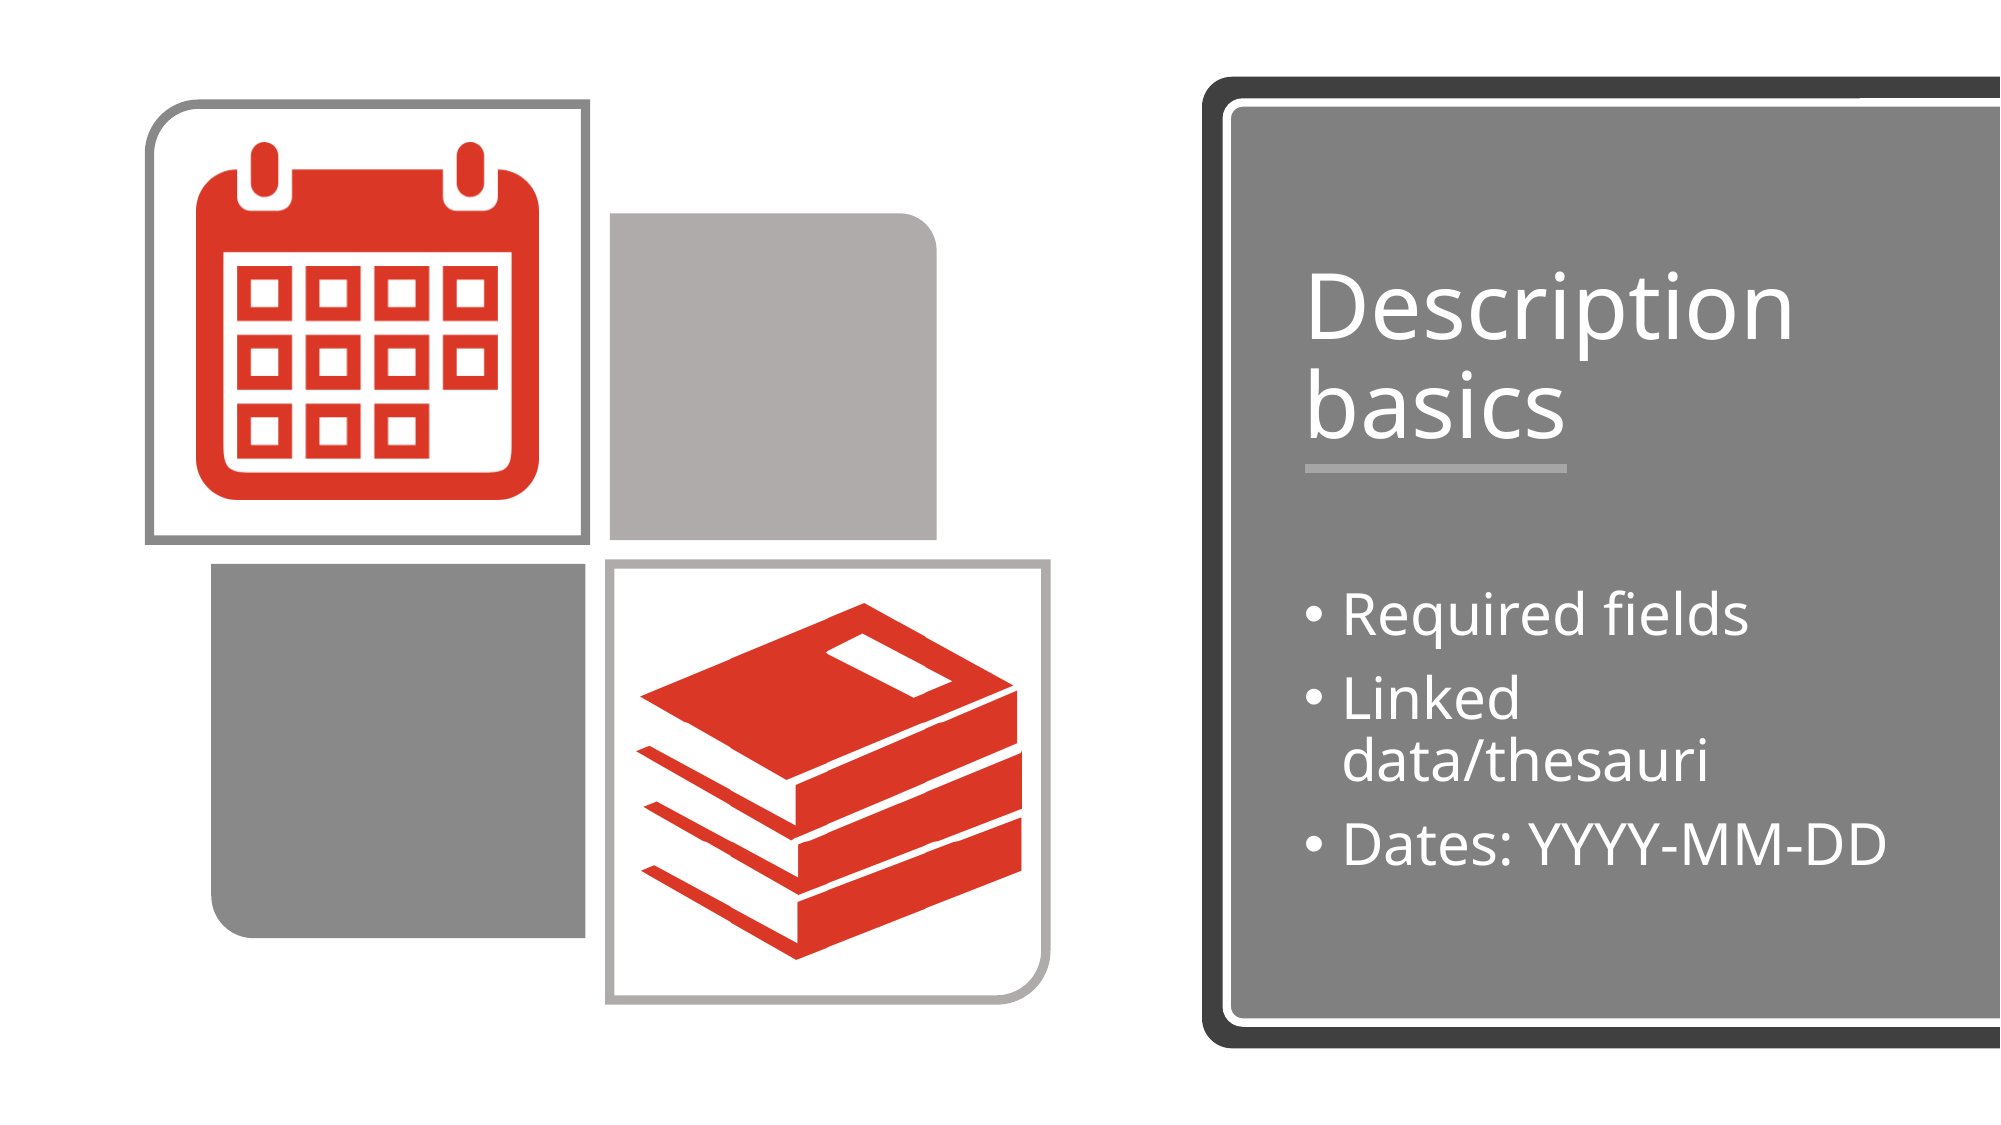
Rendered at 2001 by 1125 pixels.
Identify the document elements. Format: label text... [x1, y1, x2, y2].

text_box [1200, 75, 2000, 1050]
text_box [608, 562, 1047, 1002]
text_box [608, 212, 938, 542]
text_box [1225, 101, 2000, 1024]
title Description basics [1288, 220, 1920, 499]
picture [194, 142, 541, 502]
text_box [210, 562, 587, 940]
list Required fields Linked data/thesauri Dates: YYYY-MM-DD [1288, 498, 1912, 965]
text_box [148, 103, 587, 542]
picture [632, 603, 1023, 961]
